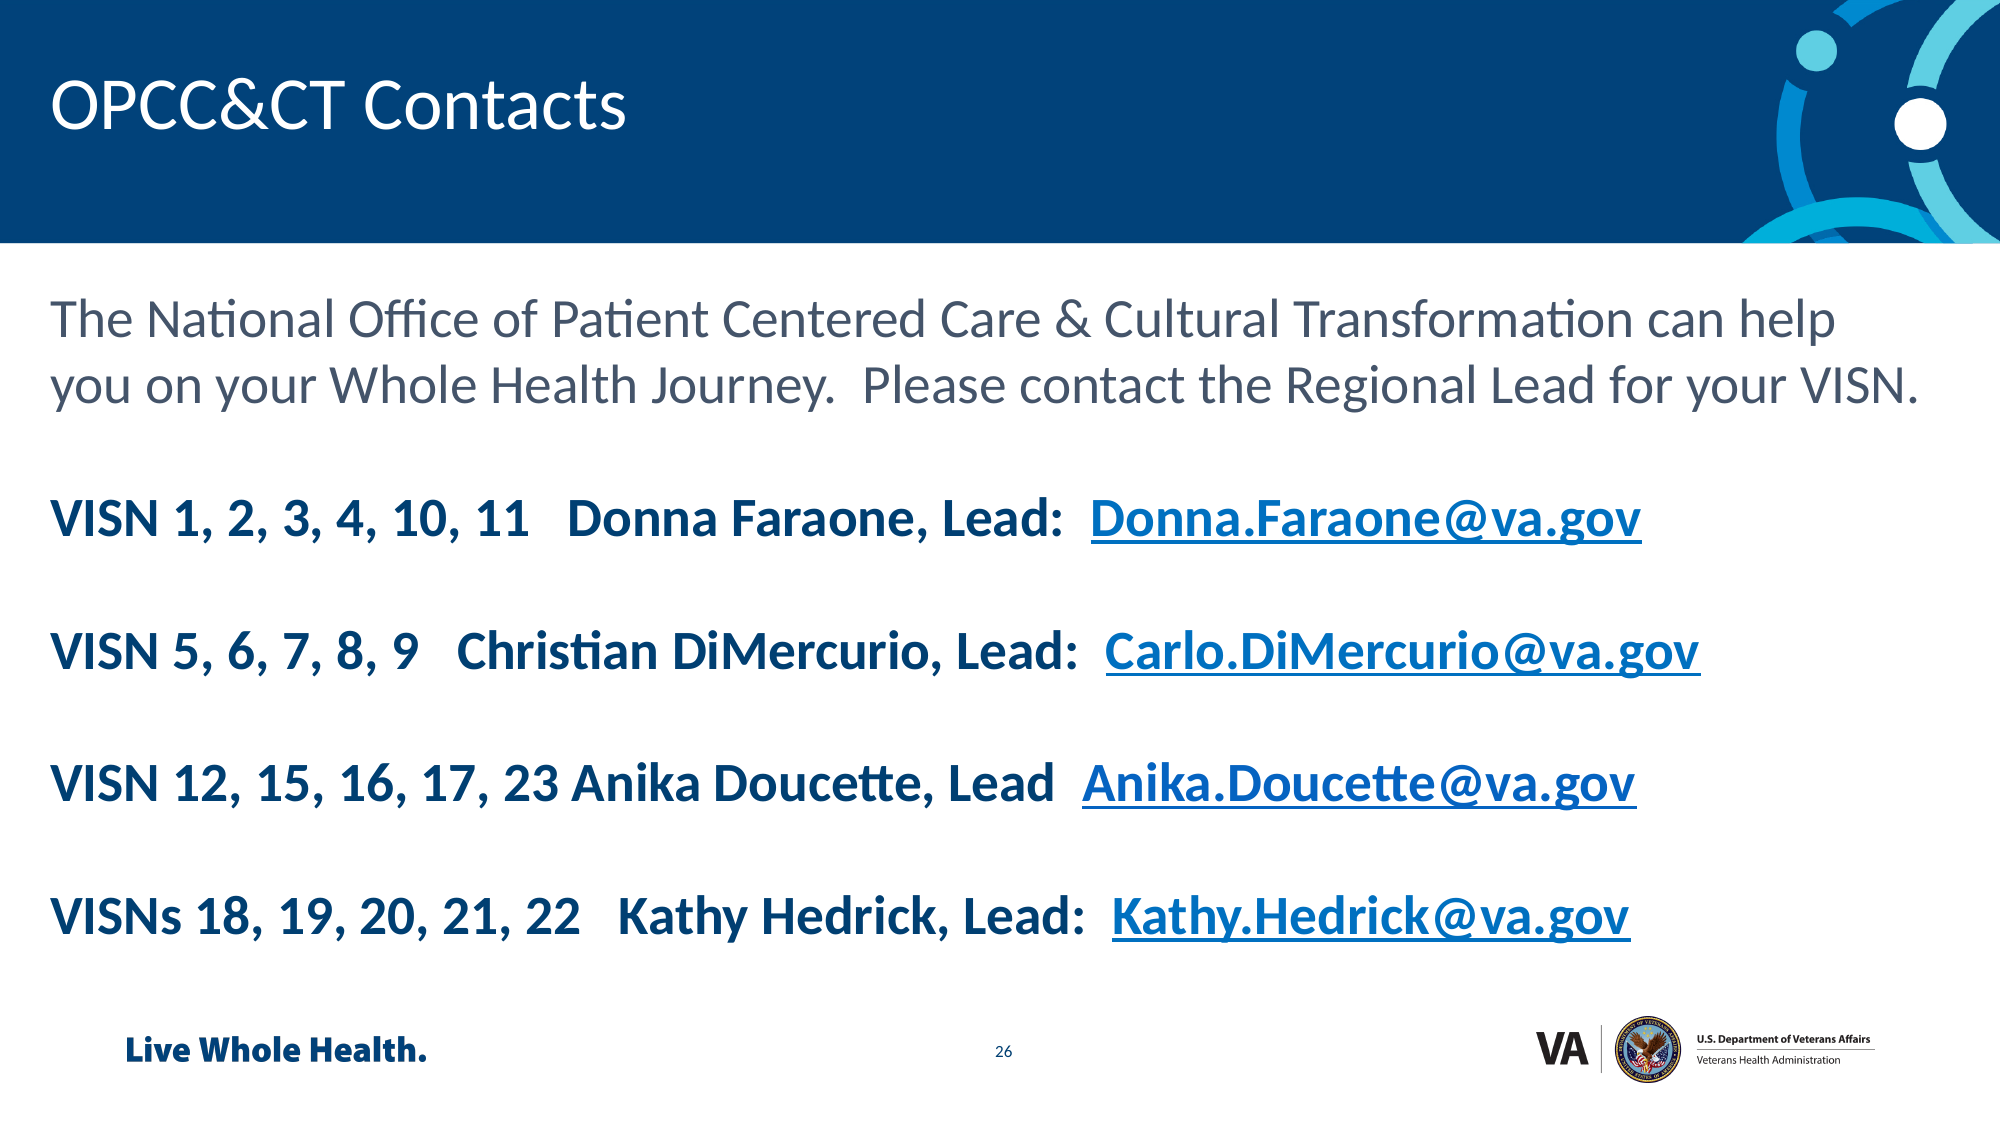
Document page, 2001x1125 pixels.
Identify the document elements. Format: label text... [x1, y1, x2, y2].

picture [0, 0, 2000, 1125]
title OPCC&CT Contacts [35, 57, 1849, 274]
list The National Office of Patient Centered Care & Cultural Transformation can help you on your Whole Health Journey. Please contact the Regional Lead for your VISN. VISN 1, 2, 3, 4, 10, 11 Donna Faraone, Lead: Donna.Faraone@va.gov VISN 5, 6, 7, 8, 9 Christian DiMercurio, Lead: Carlo.DiMercurio@va.gov VISN 12, 15, 16, 17, 23 Anika Doucette, Lead Anika.Doucette@va.gov VISNs 18, 19, 20, 21, 22 Kathy Hedrick, Lead: Kathy.Hedrick@va.gov [35, 274, 1946, 997]
